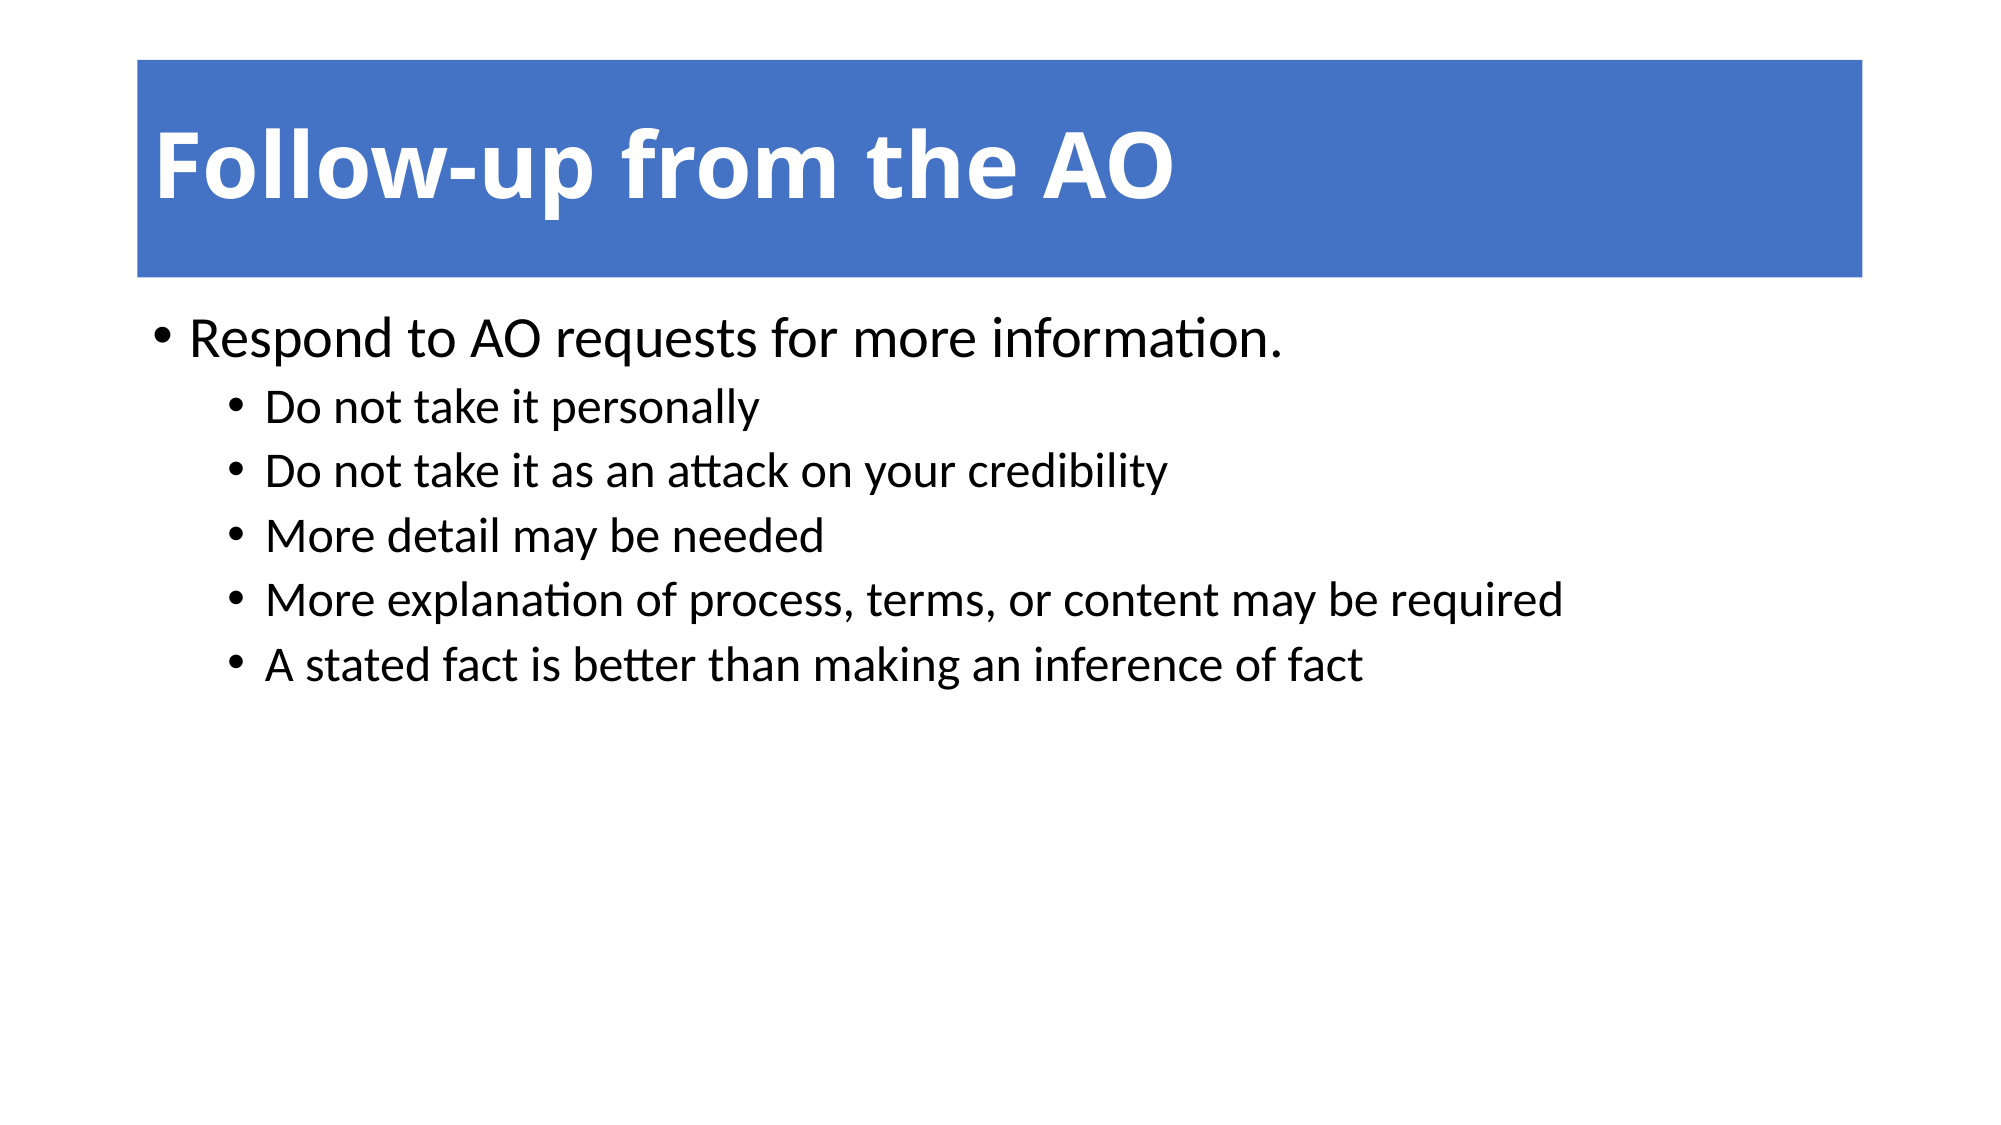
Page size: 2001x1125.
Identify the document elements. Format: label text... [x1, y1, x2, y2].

title Follow-up from the AO [137, 59, 1863, 278]
list Respond to AO requests for more information. Do not take it personally Do not take it as an attack on your credibility More detail may be needed More explanation of process, terms, or content may be required A stated fact is better than making an inference of fact [137, 299, 1863, 1014]
